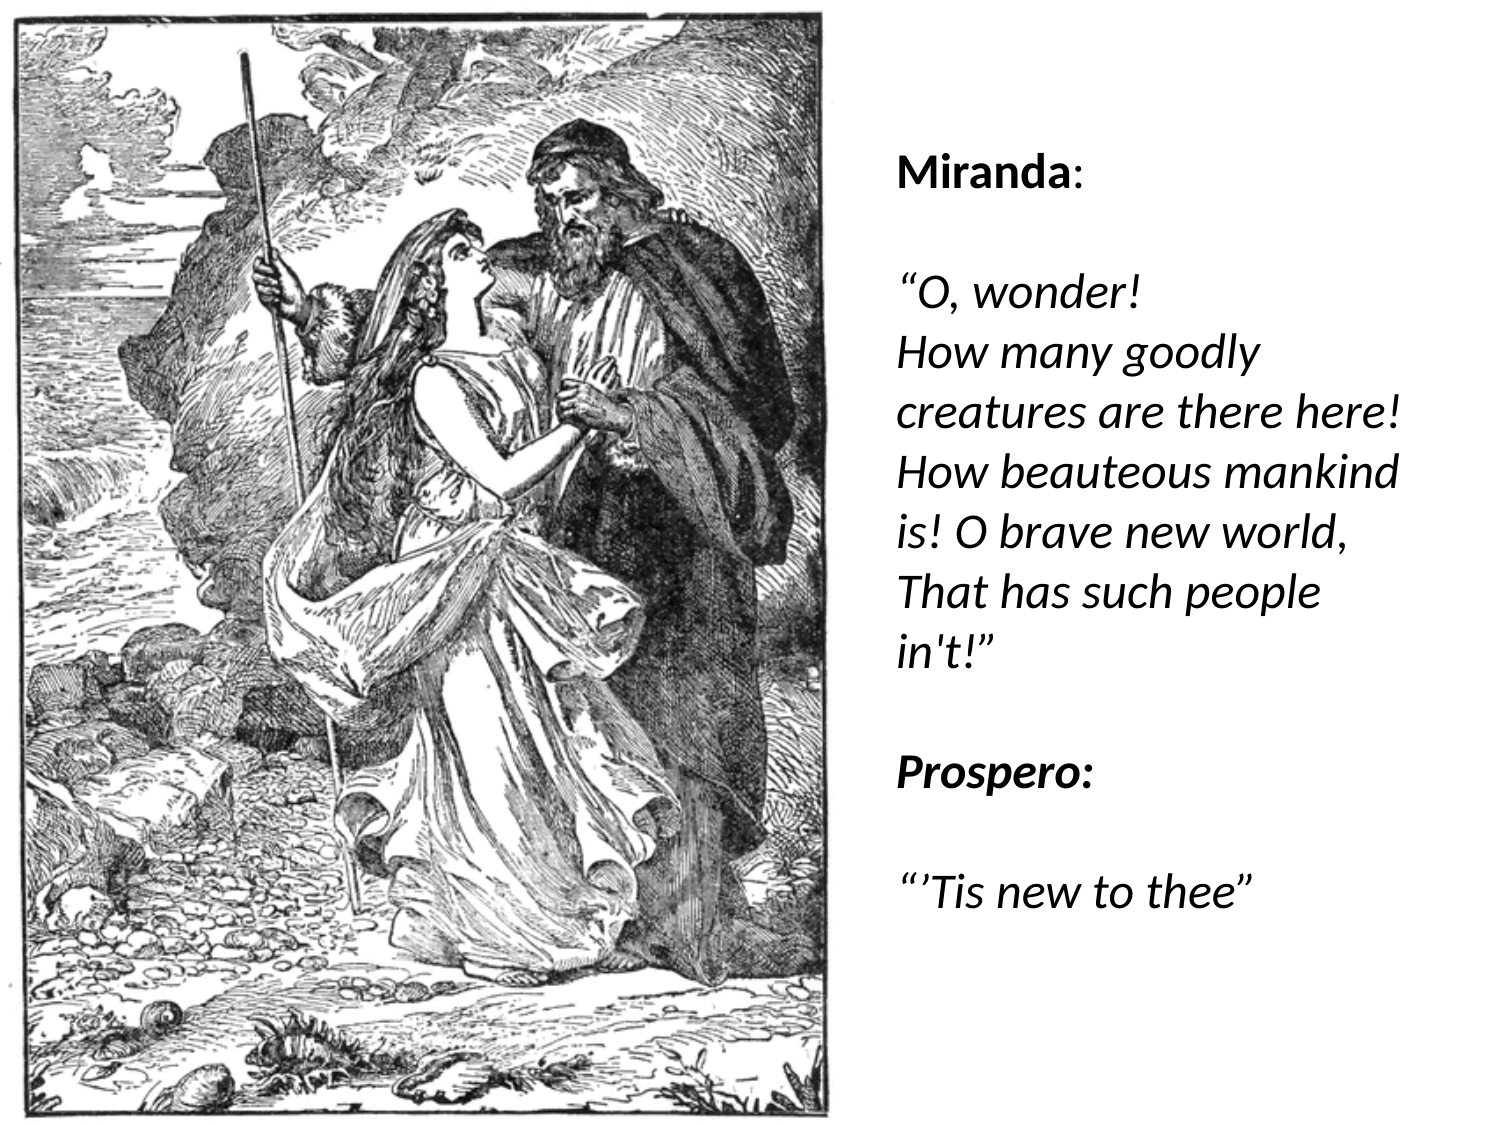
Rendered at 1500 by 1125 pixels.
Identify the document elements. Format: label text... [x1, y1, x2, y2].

text_box Miranda: “O, wonder! How many goodly creatures are there here!How beauteous mankind is! O brave new world, That has such people in't!” Prospero: “’Tis new to thee” [881, 130, 1429, 926]
picture [0, 0, 837, 1125]
